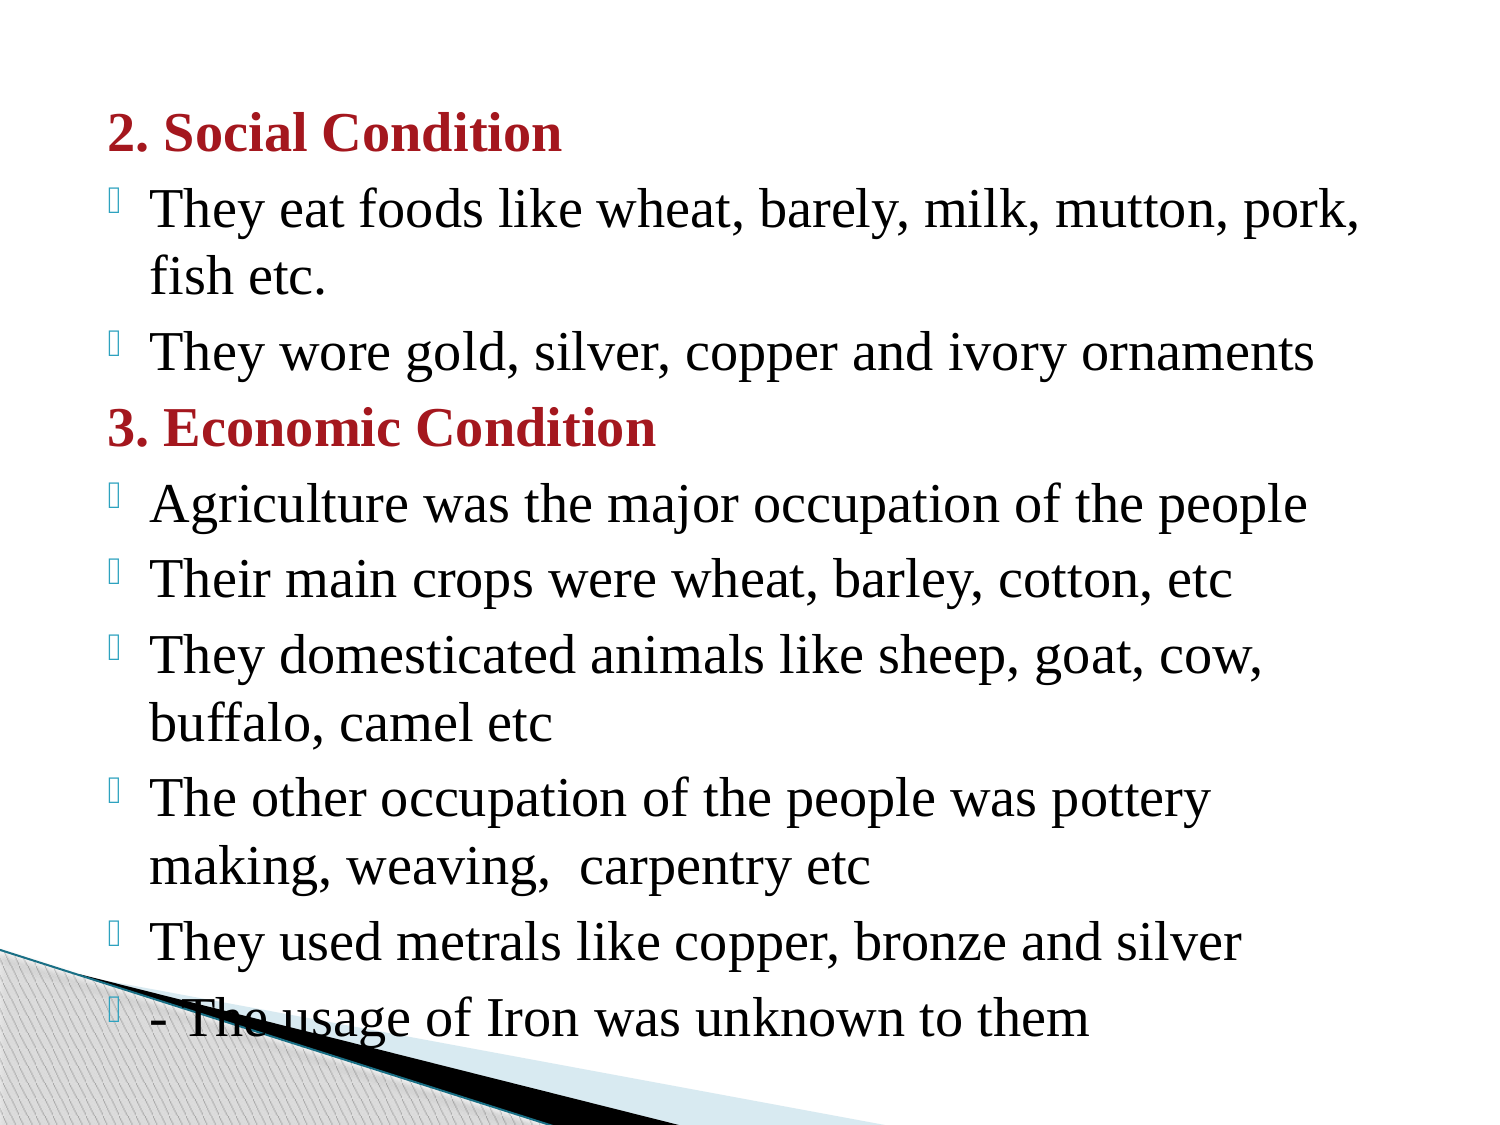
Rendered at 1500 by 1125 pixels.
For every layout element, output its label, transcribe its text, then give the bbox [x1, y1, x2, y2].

list 2. Social Condition They eat foods like wheat, barely, milk, mutton, pork, fish etc. They wore gold, silver, copper and ivory ornaments 3. Economic Condition Agriculture was the major occupation of the people Their main crops were wheat, barley, cotton, etc They domesticated animals like sheep, goat, cow, buffalo, camel etc The other occupation of the people was pottery making, weaving, carpentry etc They used metrals like copper, bronze and silver - The usage of Iron was unknown to them [75, 87, 1425, 1075]
